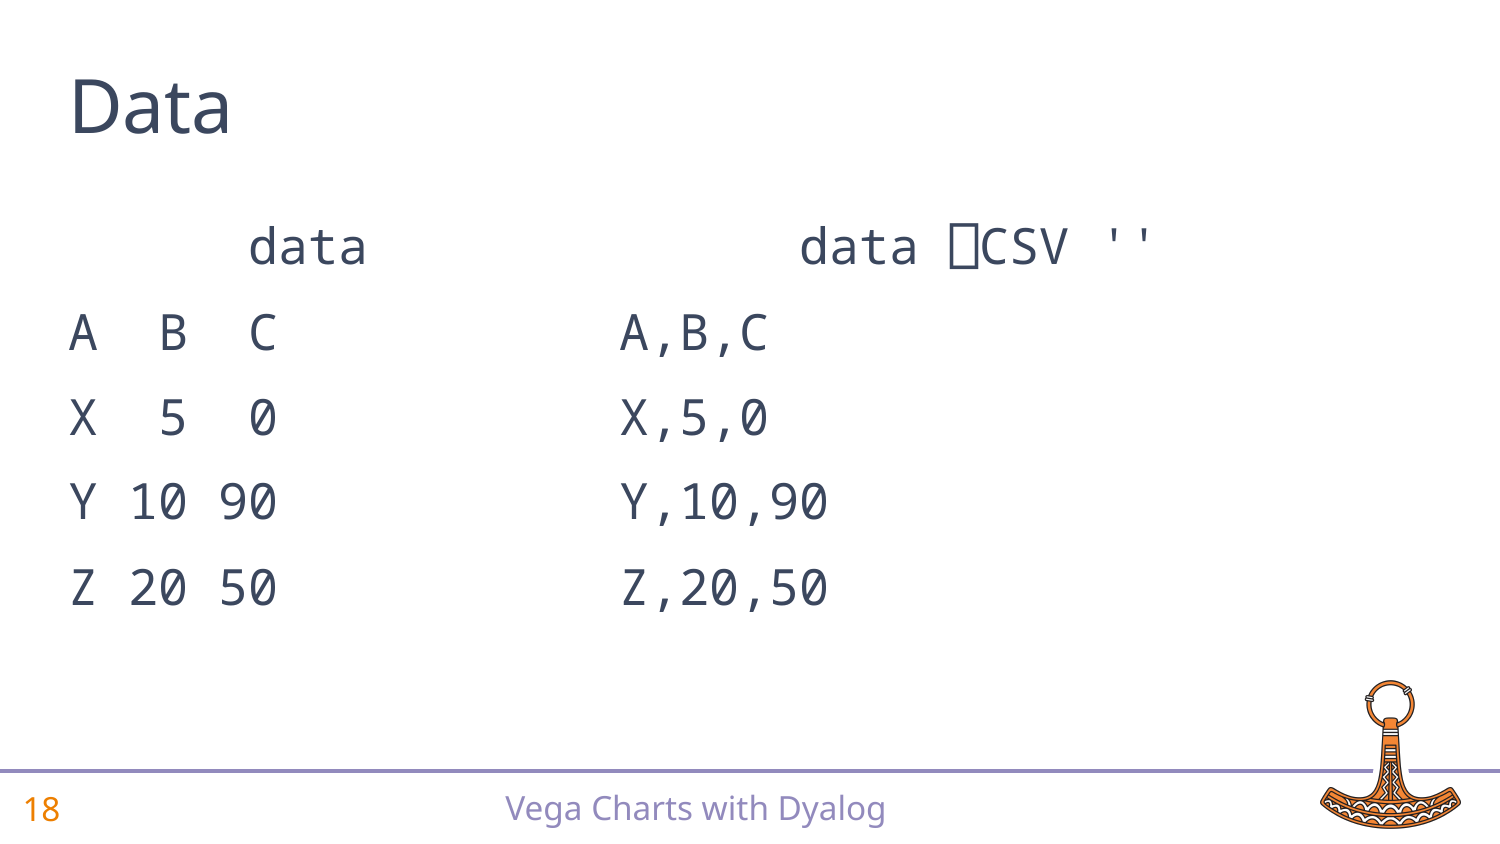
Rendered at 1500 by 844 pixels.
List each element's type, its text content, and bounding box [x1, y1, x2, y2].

list data A B C X 5 0 Y 10 90 Z 20 50 [53, 207, 604, 740]
text_box data ⎕CSV '' A,B,C X,5,0 Y,10,90 Z,20,50 [604, 207, 1214, 740]
title Data [53, 43, 1203, 157]
picture [1320, 680, 1461, 829]
